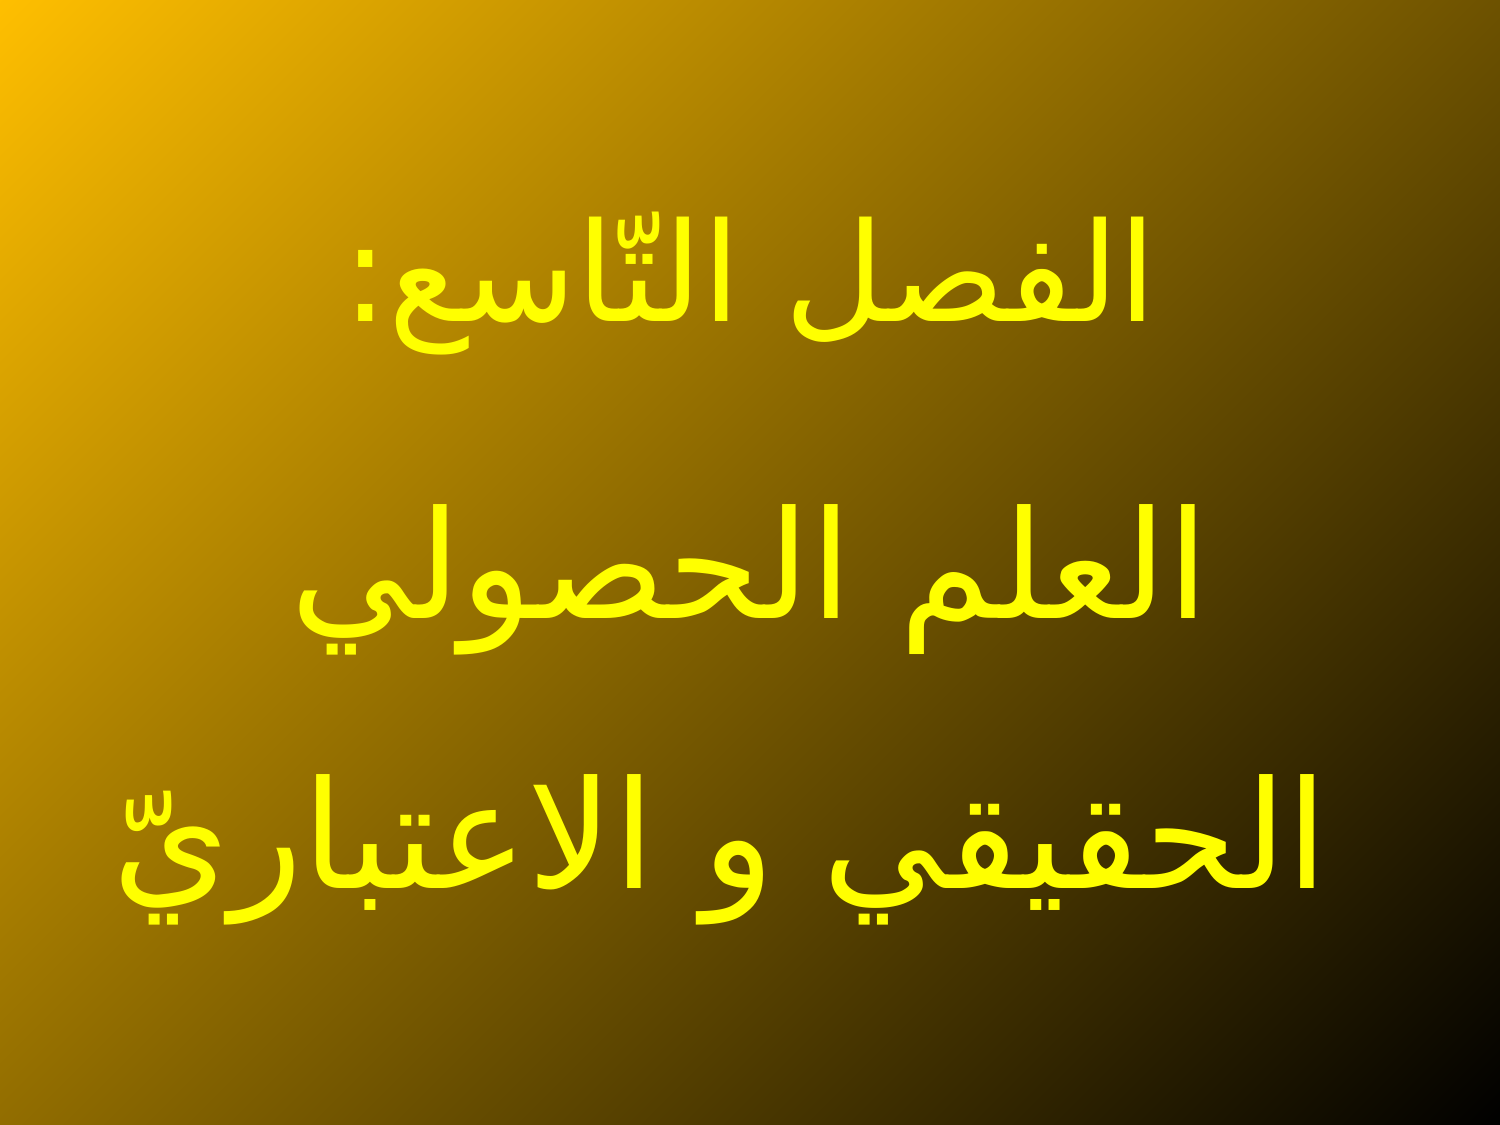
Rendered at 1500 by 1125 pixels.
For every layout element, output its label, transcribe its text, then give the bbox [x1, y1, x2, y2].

list الفصل التّاسع: العلم الحصولي الحقيقي و الاعتباريّ [75, 93, 1425, 1090]
